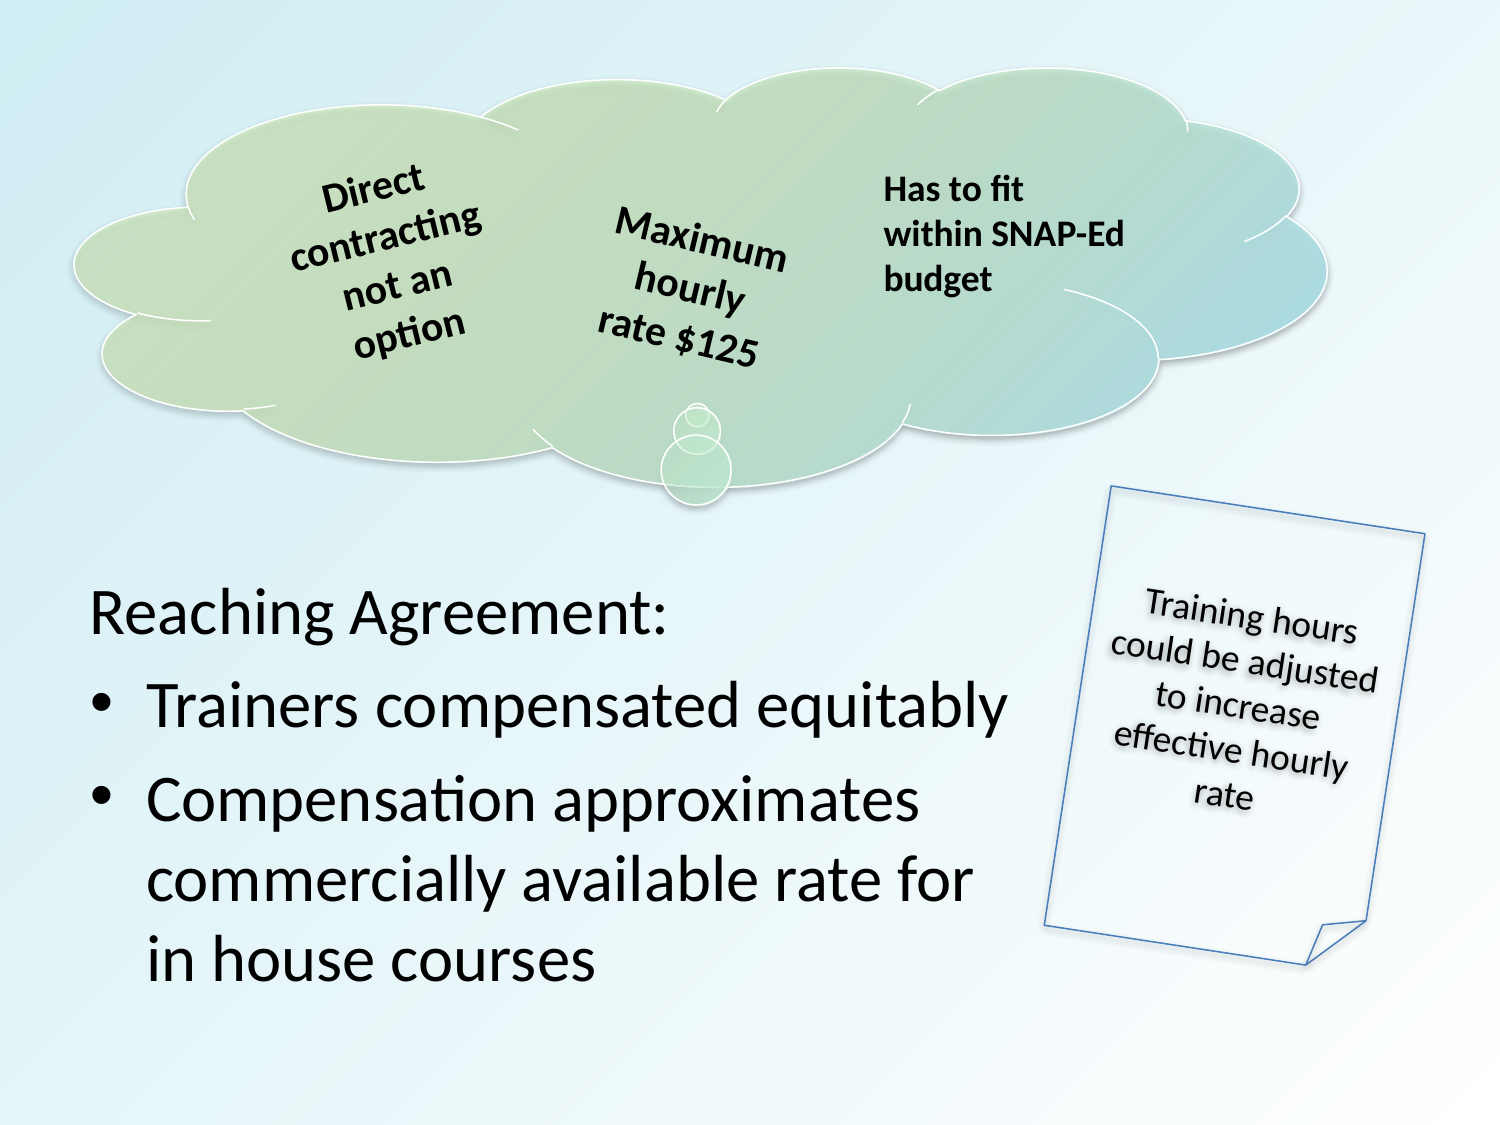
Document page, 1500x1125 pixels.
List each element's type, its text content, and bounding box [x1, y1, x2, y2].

text_box [74, 45, 1425, 233]
text_box Maximum hourly rate $125 [568, 180, 814, 391]
text_box Reaching Agreement: Trainers compensated equitably Compensation approximates commercially available rate for in house courses [75, 560, 1045, 1060]
text_box Training hours could be adjusted to increase effective hourly rate [1043, 485, 1426, 966]
text_box Has to fit within SNAP-Ed budget [868, 156, 1144, 307]
text_box Direct contracting not an option [249, 124, 531, 391]
text_box [73, 67, 1329, 506]
